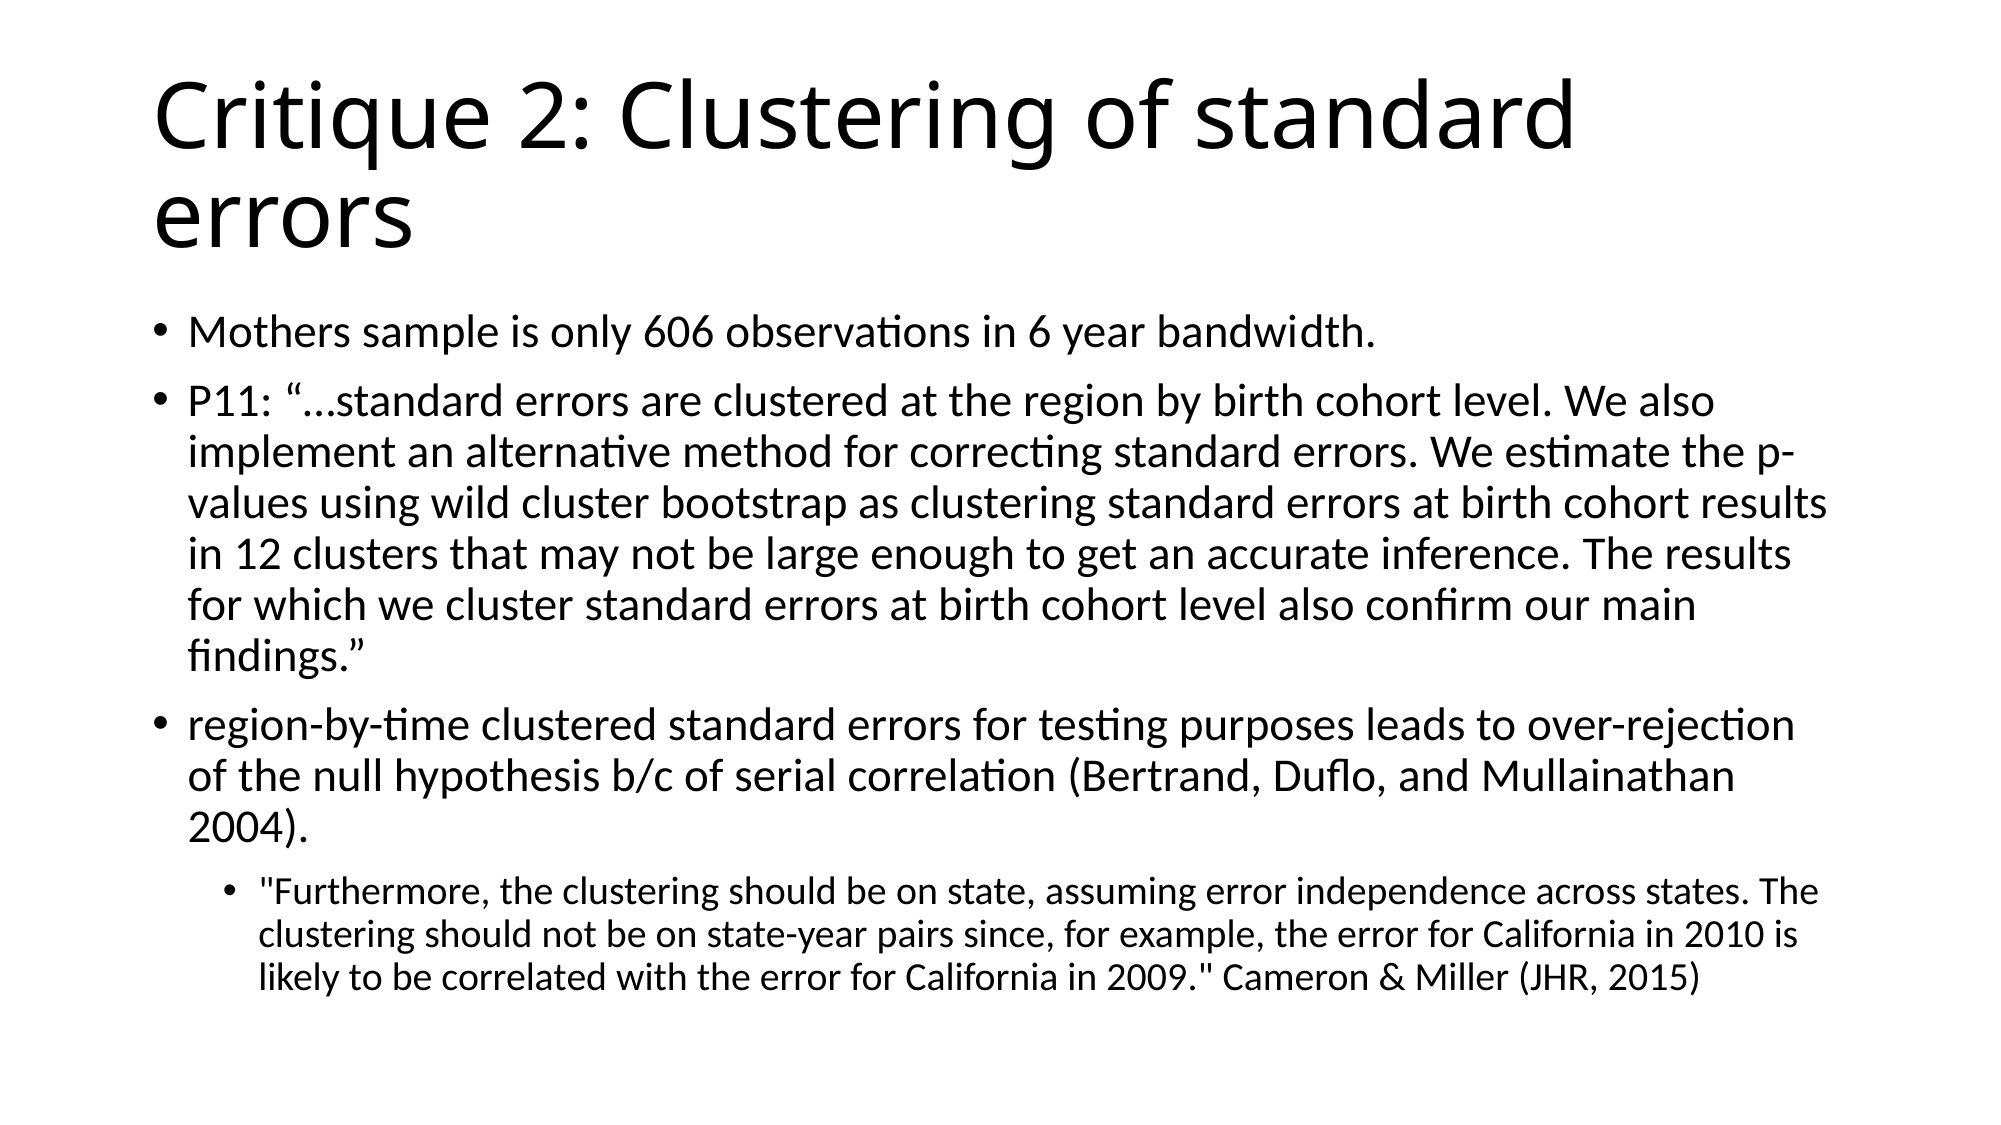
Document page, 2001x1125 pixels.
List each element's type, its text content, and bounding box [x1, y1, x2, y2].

title Critique 2: Clustering of standard errors [137, 59, 1863, 278]
list Mothers sample is only 606 observations in 6 year bandwidth. P11: “…standard errors are clustered at the region by birth cohort level. We also implement an alternative method for correcting standard errors. We estimate the p-values using wild cluster bootstrap as clustering standard errors at birth cohort results in 12 clusters that may not be large enough to get an accurate inference. The results for which we cluster standard errors at birth cohort level also confirm our main findings.” region-by-time clustered standard errors for testing purposes leads to over-rejection of the null hypothesis b/c of serial correlation (Bertrand, Duflo, and Mullainathan 2004). "Furthermore, the clustering should be on state, assuming error independence across states. The clustering should not be on state-year pairs since, for example, the error for California in 2010 is likely to be correlated with the error for California in 2009." Cameron & Miller (JHR, 2015) [137, 299, 1863, 1014]
